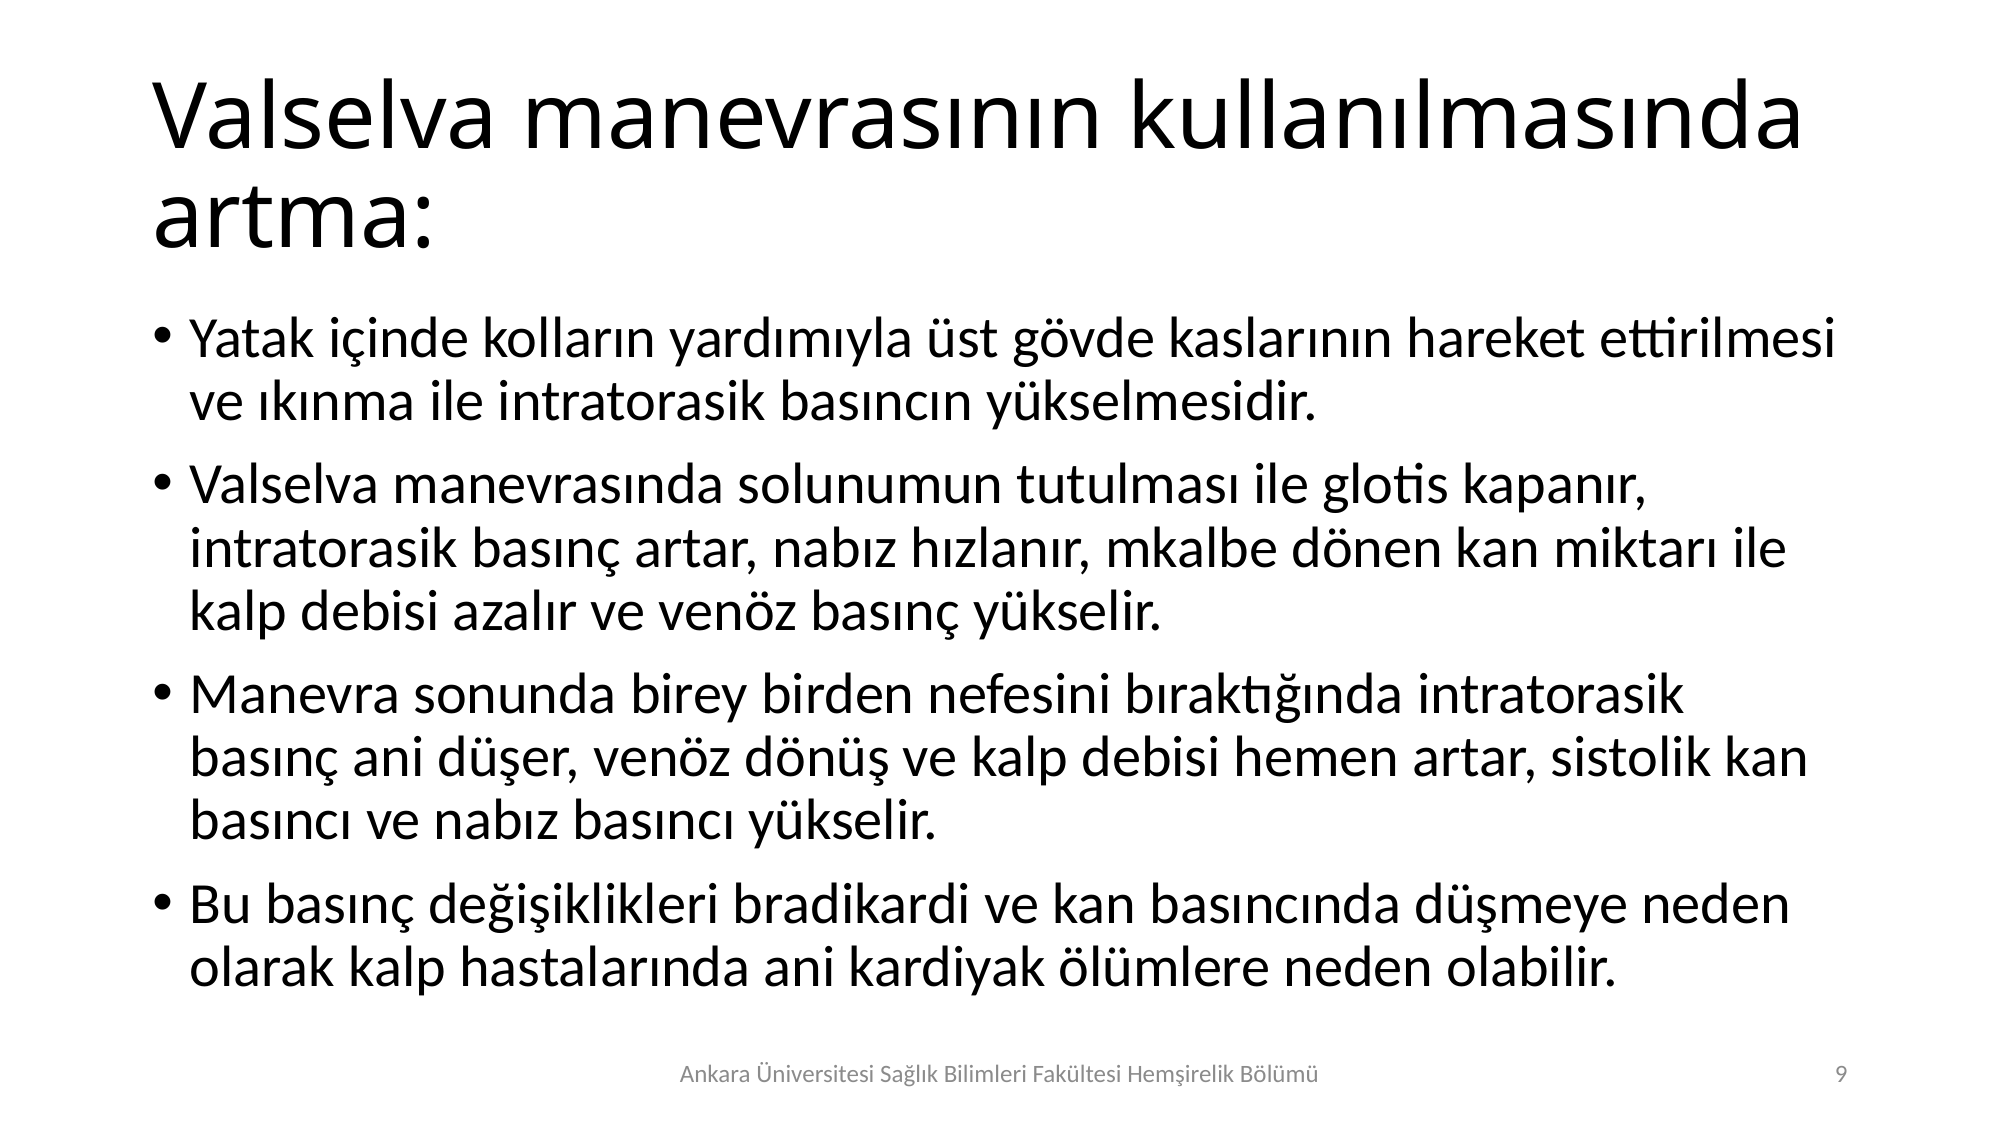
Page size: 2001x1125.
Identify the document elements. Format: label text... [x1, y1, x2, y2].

slide_number 9 [1412, 1042, 1863, 1103]
list Yatak içinde kolların yardımıyla üst gövde kaslarının hareket ettirilmesi ve ıkınma ile intratorasik basıncın yükselmesidir. Valselva manevrasında solunumun tutulması ile glotis kapanır, intratorasik basınç artar, nabız hızlanır, mkalbe dönen kan miktarı ile kalp debisi azalır ve venöz basınç yükselir. Manevra sonunda birey birden nefesini bıraktığında intratorasik basınç ani düşer, venöz dönüş ve kalp debisi hemen artar, sistolik kan basıncı ve nabız basıncı yükselir. Bu basınç değişiklikleri bradikardi ve kan basıncında düşmeye neden olarak kalp hastalarında ani kardiyak ölümlere neden olabilir. [137, 299, 1863, 1014]
title Valselva manevrasının kullanılmasında artma: [137, 59, 1863, 278]
footer Ankara Üniversitesi Sağlık Bilimleri Fakültesi Hemşirelik Bölümü [662, 1042, 1338, 1103]
